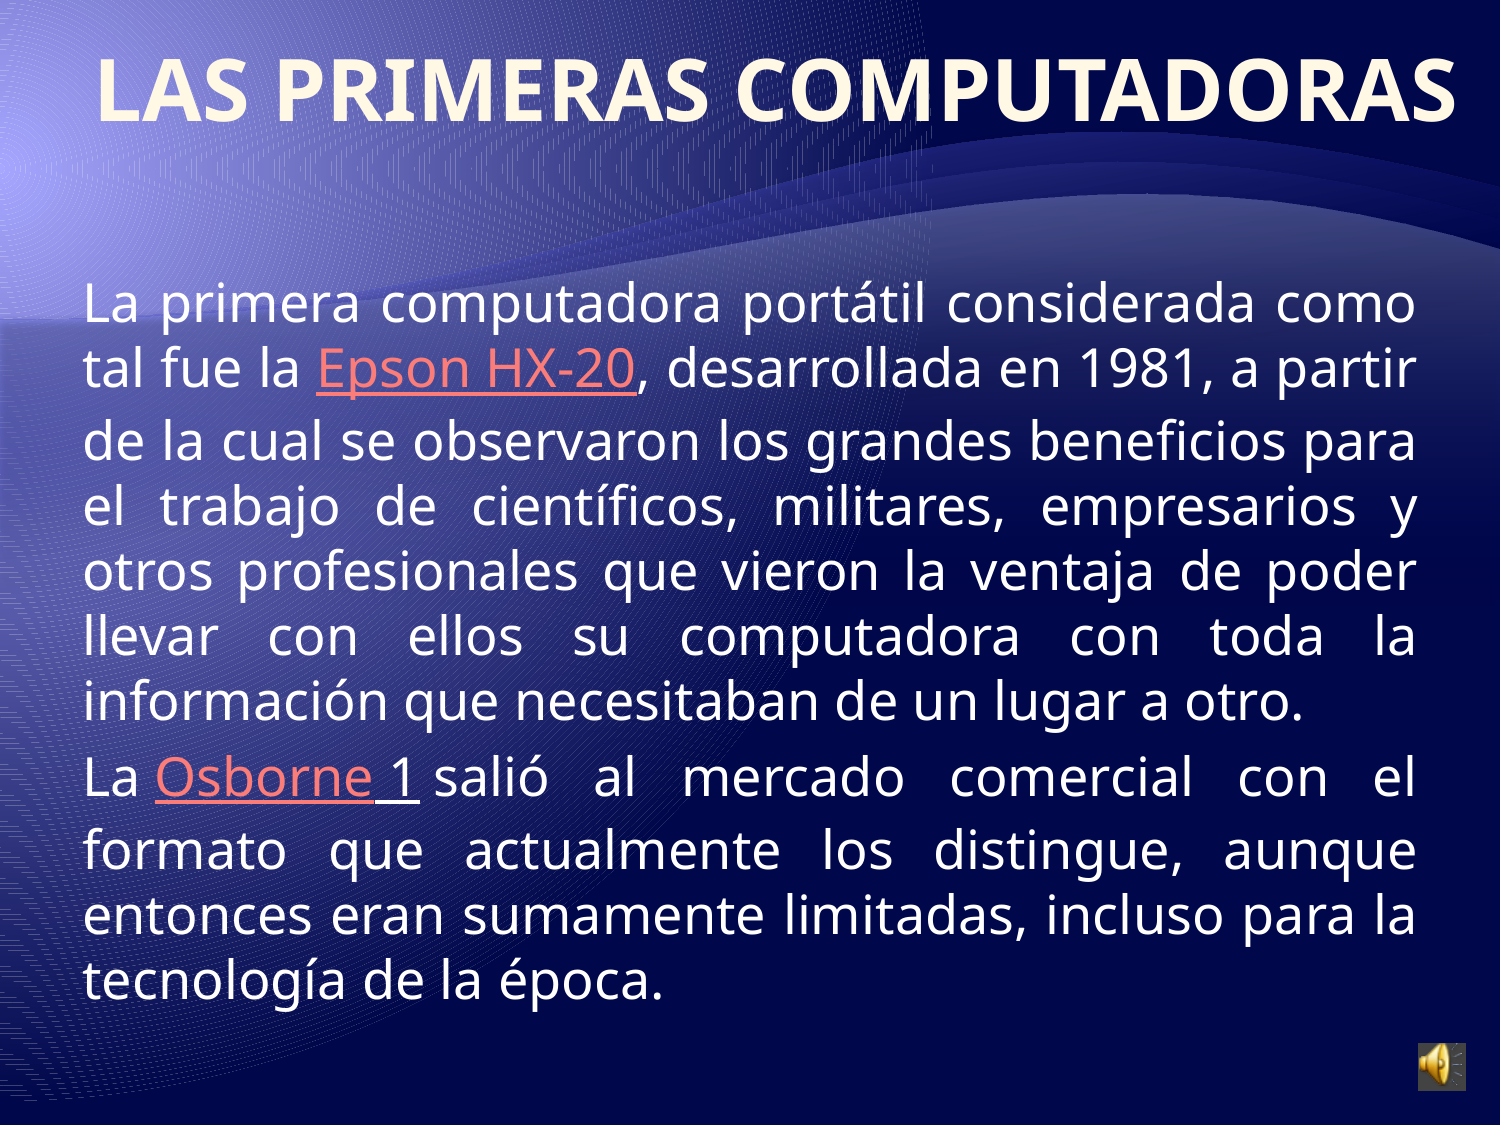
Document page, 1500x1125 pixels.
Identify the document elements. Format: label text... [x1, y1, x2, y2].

picture [1416, 1041, 1468, 1093]
title LAS PRIMERAS COMPUTADORAS [93, 35, 1465, 164]
subtitle La primera computadora portátil considerada como tal fue la Epson HX-20, desarrollada en 1981, a partir de la cual se observaron los grandes beneficios para el trabajo de científicos, militares, empresarios y otros profesionales que vieron la ventaja de poder llevar con ellos su computadora con toda la información que necesitaban de un lugar a otro. La Osborne 1 salió al mercado comercial con el formato que actualmente los distingue, aunque entonces eran sumamente limitadas, incluso para la tecnología de la época. [82, 255, 1418, 1055]
